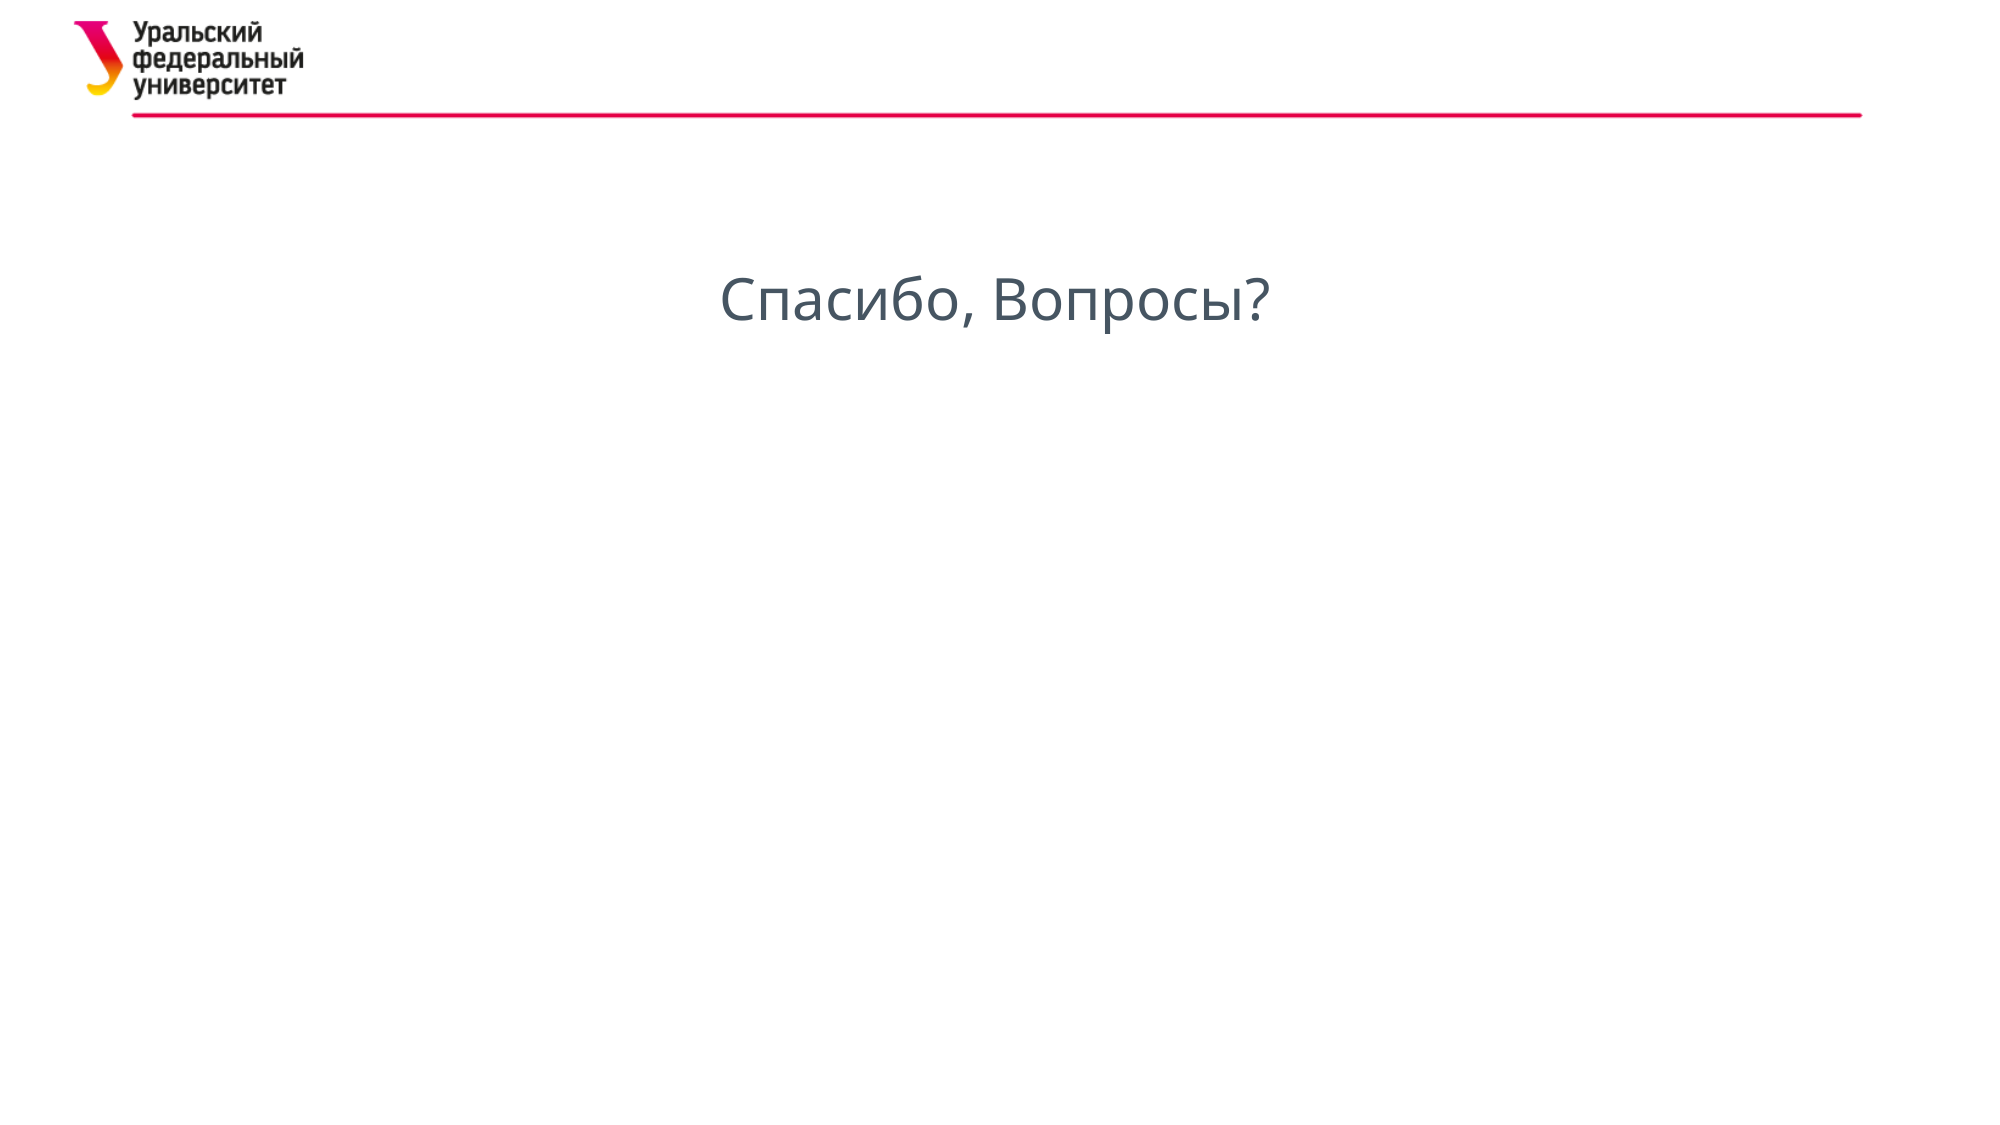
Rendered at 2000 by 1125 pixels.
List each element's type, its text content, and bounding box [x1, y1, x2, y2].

list Спасибо, Вопросы? [124, 262, 1867, 1013]
picture [18, 0, 1863, 126]
